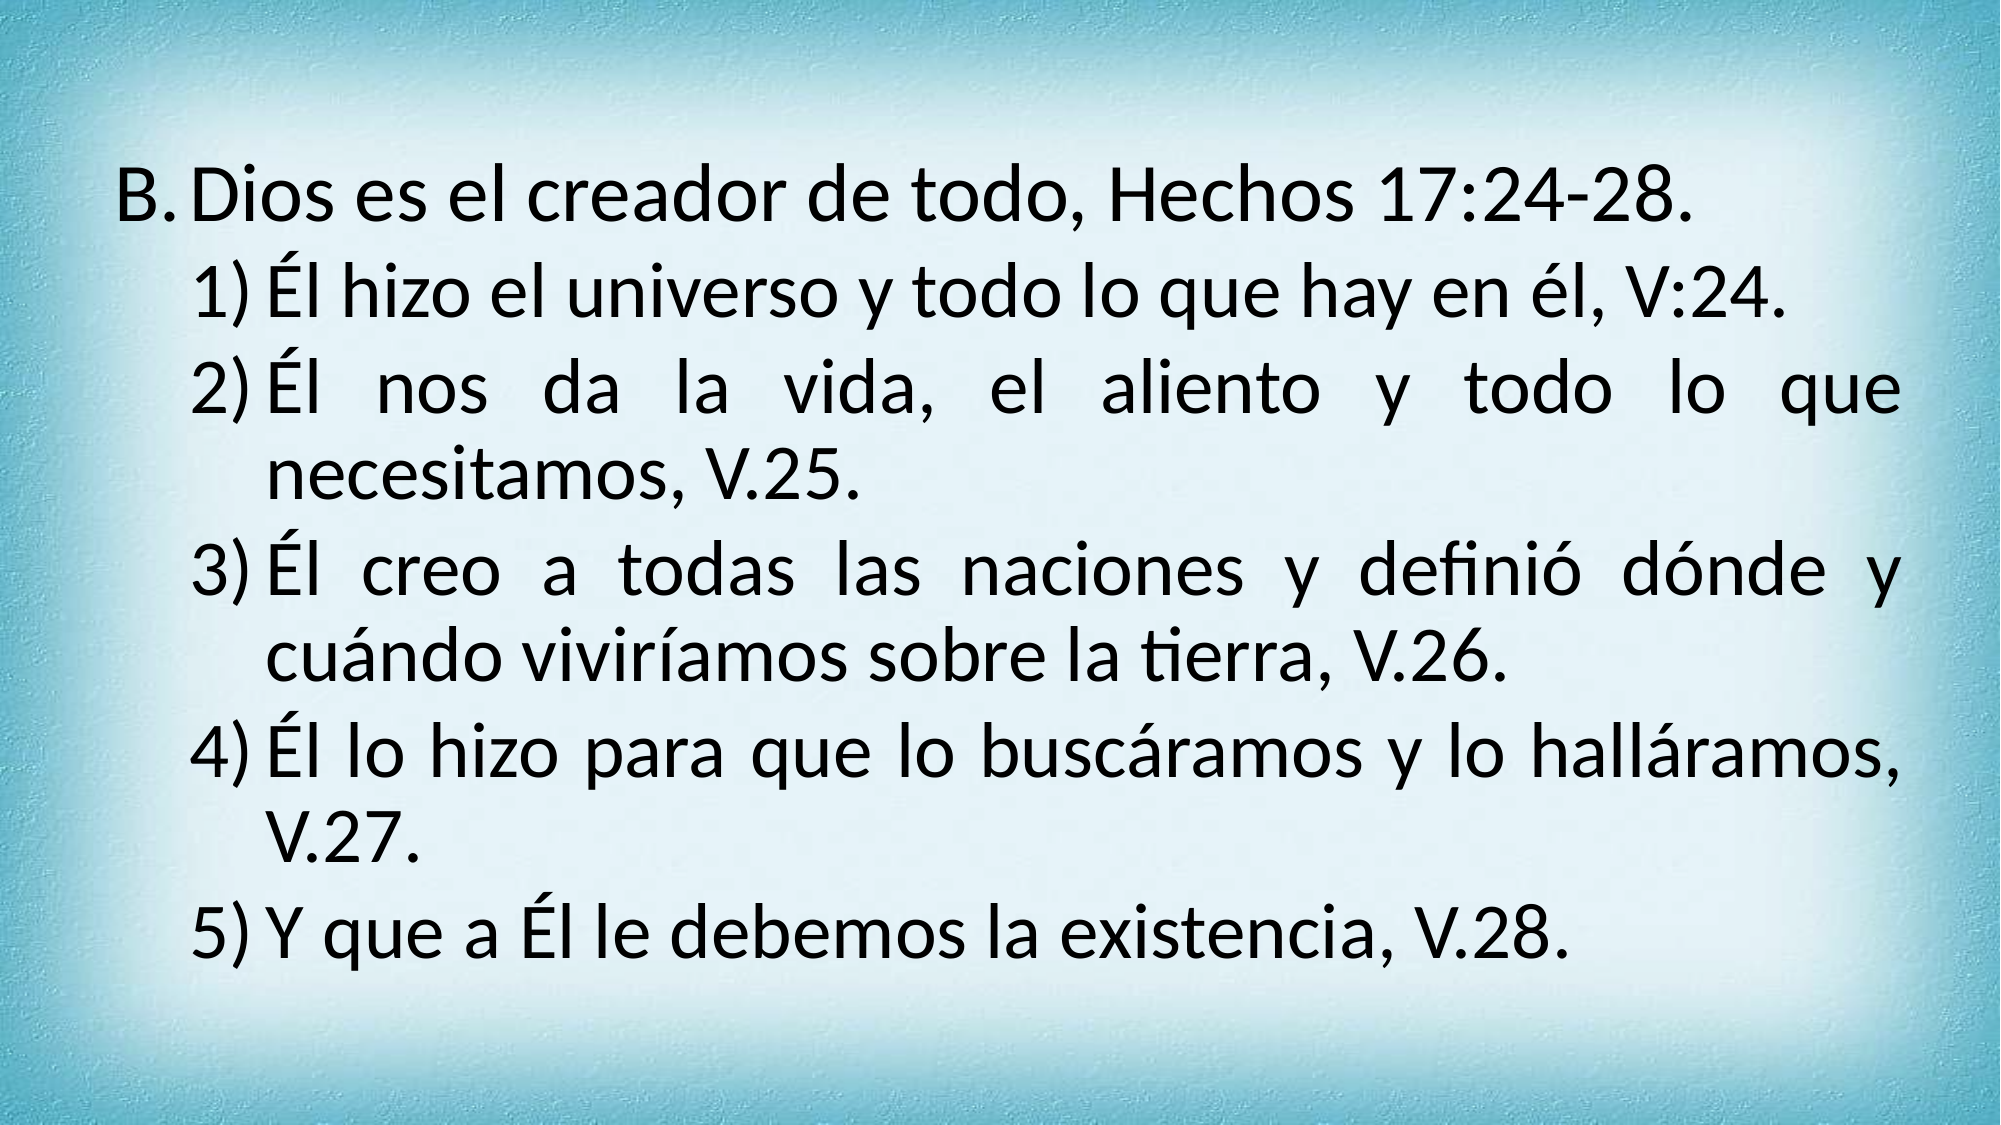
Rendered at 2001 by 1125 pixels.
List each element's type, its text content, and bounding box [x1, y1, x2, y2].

list Dios es el creador de todo, Hechos 17:24-28. Él hizo el universo y todo lo que hay en él, V:24. Él nos da la vida, el aliento y todo lo que necesitamos, V.25. Él creo a todas las naciones y definió dónde y cuándo viviríamos sobre la tierra, V.26. Él lo hizo para que lo buscáramos y lo halláramos, V.27. Y que a Él le debemos la existencia, V.28. [86, 89, 1920, 1036]
